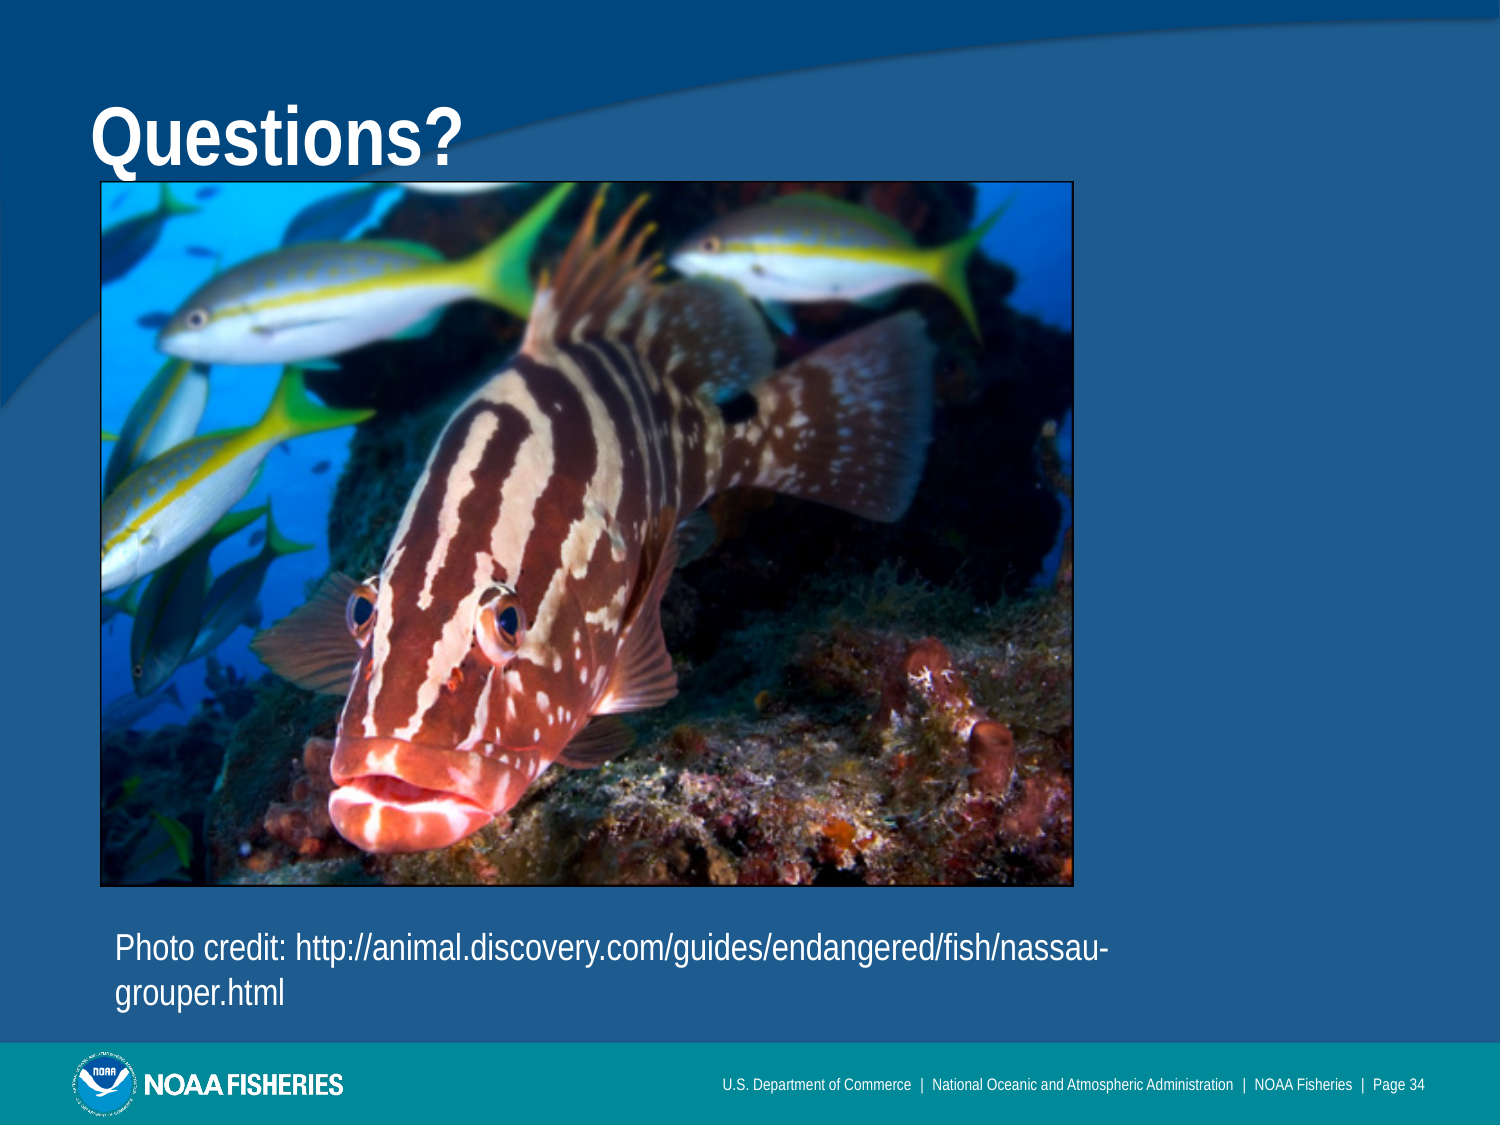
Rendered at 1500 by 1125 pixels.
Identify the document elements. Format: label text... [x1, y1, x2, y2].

title Questions? [75, 75, 1425, 202]
text_box Photo credit: http://animal.discovery.com/guides/endangered/fish/nassau-grouper.html [100, 915, 1165, 1020]
slide_number U.S. Department of Commerce | National Oceanic and Atmospheric Administration | NOAA Fisheries | Page 34 [375, 1042, 1425, 1125]
picture [72, 1052, 343, 1117]
picture [99, 180, 1074, 887]
